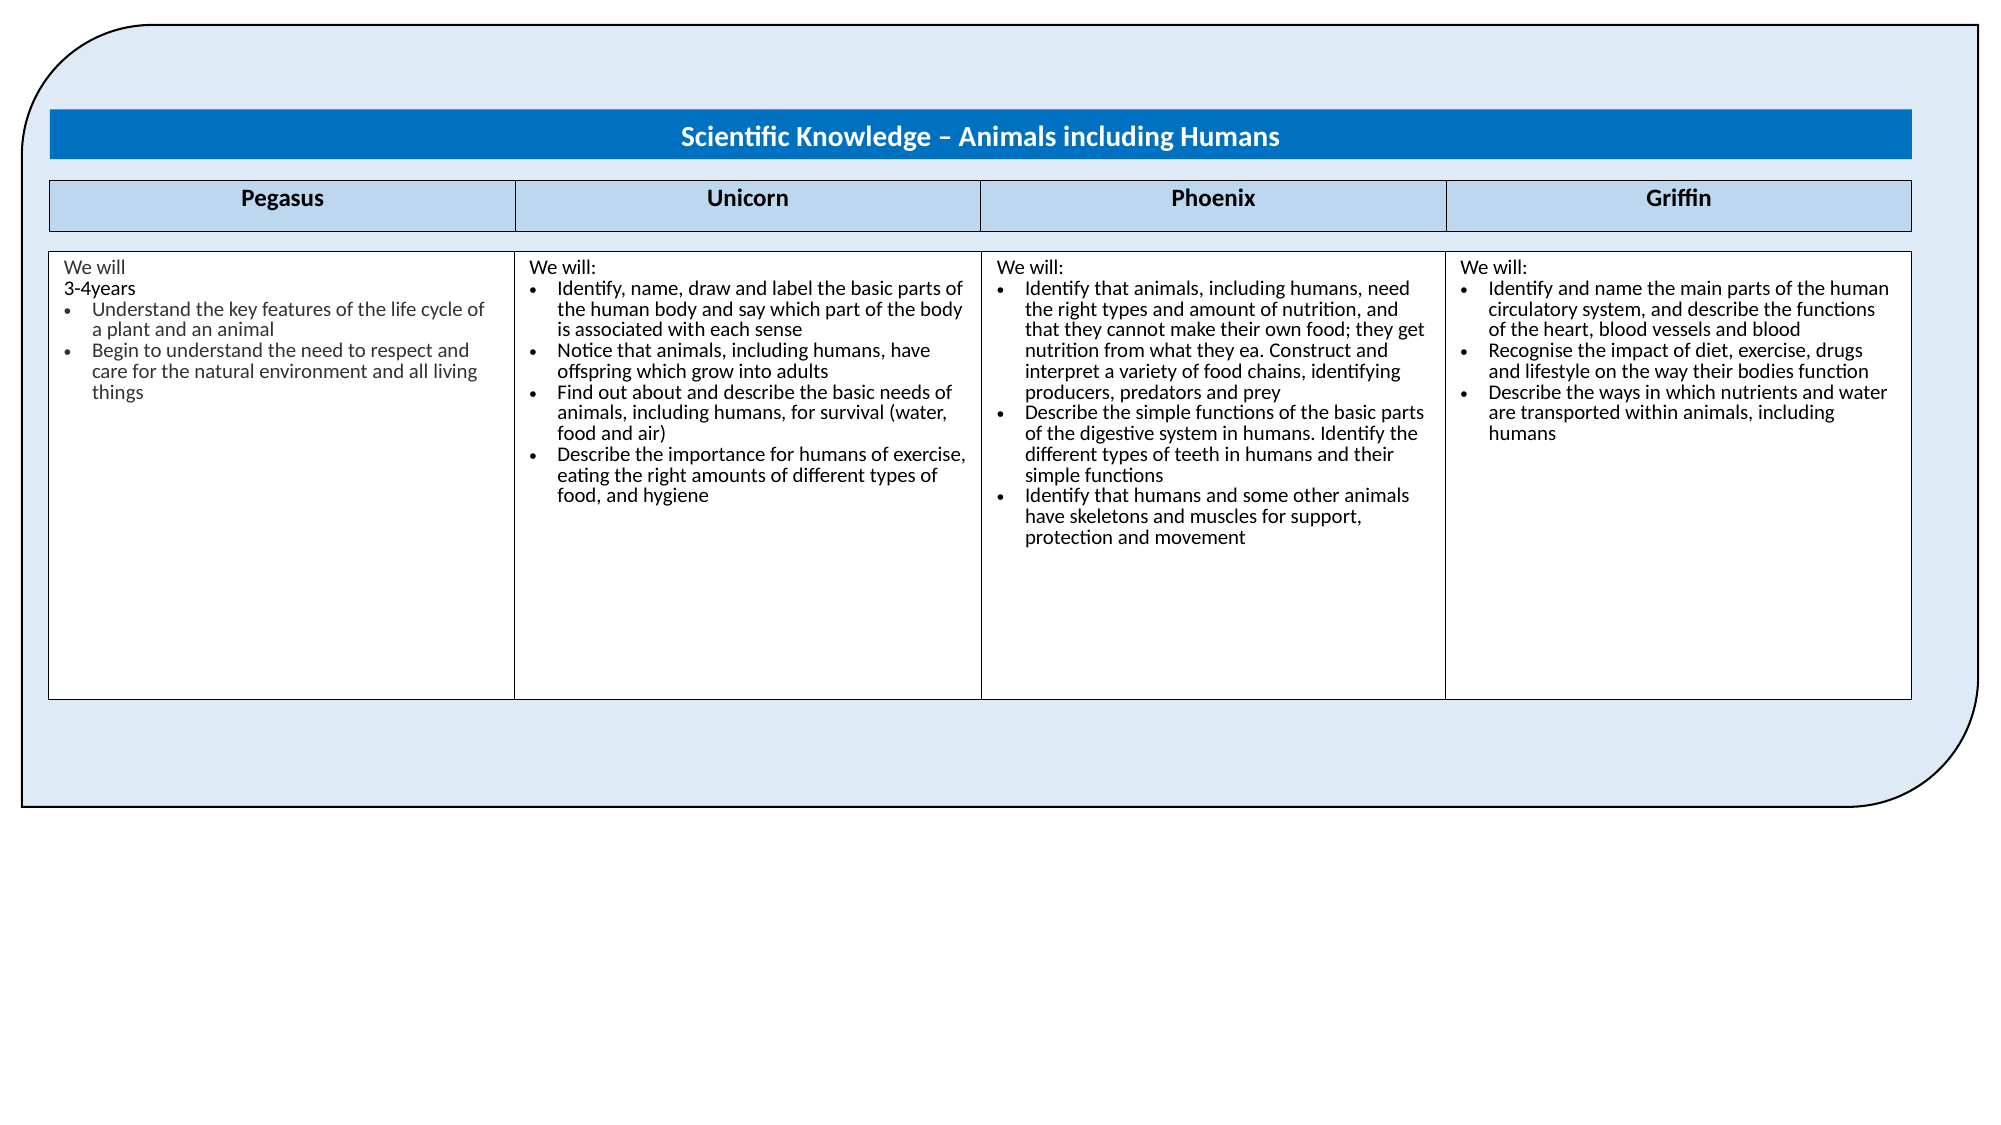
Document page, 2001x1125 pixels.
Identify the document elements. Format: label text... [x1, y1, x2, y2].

text_box [20, 23, 1980, 808]
table_header Phoenix [981, 181, 1446, 231]
table_header We will 3-4years Understand the key features of the life cycle of a plant and an animal Begin to understand the need to respect and care for the natural environment and all living things [49, 252, 514, 699]
table_header We will: Identify that animals, including humans, need the right types and amount of nutrition, and that they cannot make their own food; they get nutrition from what they ea. Construct and interpret a variety of food chains, identifying producers, predators and prey Describe the simple functions of the basic parts of the digestive system in humans. Identify the different types of teeth in humans and their simple functions Identify that humans and some other animals have skeletons and muscles for support, protection and movement [982, 252, 1445, 699]
table_header Unicorn [516, 181, 980, 231]
table_header We will: Identify and name the main parts of the human circulatory system, and describe the functions of the heart, blood vessels and blood Recognise the impact of diet, exercise, drugs and lifestyle on the way their bodies function Describe the ways in which nutrients and water are transported within animals, including humans [1446, 252, 1911, 699]
table_header Pegasus [50, 181, 515, 231]
table_header Griffin [1447, 181, 1911, 231]
text_box Scientific Knowledge – Animals including Humans [49, 109, 1912, 160]
table_header We will: Identify, name, draw and label the basic parts of the human body and say which part of the body is associated with each sense Notice that animals, including humans, have offspring which grow into adults Find out about and describe the basic needs of animals, including humans, for survival (water, food and air) Describe the importance for humans of exercise, eating the right amounts of different types of food, and hygiene [515, 252, 981, 699]
